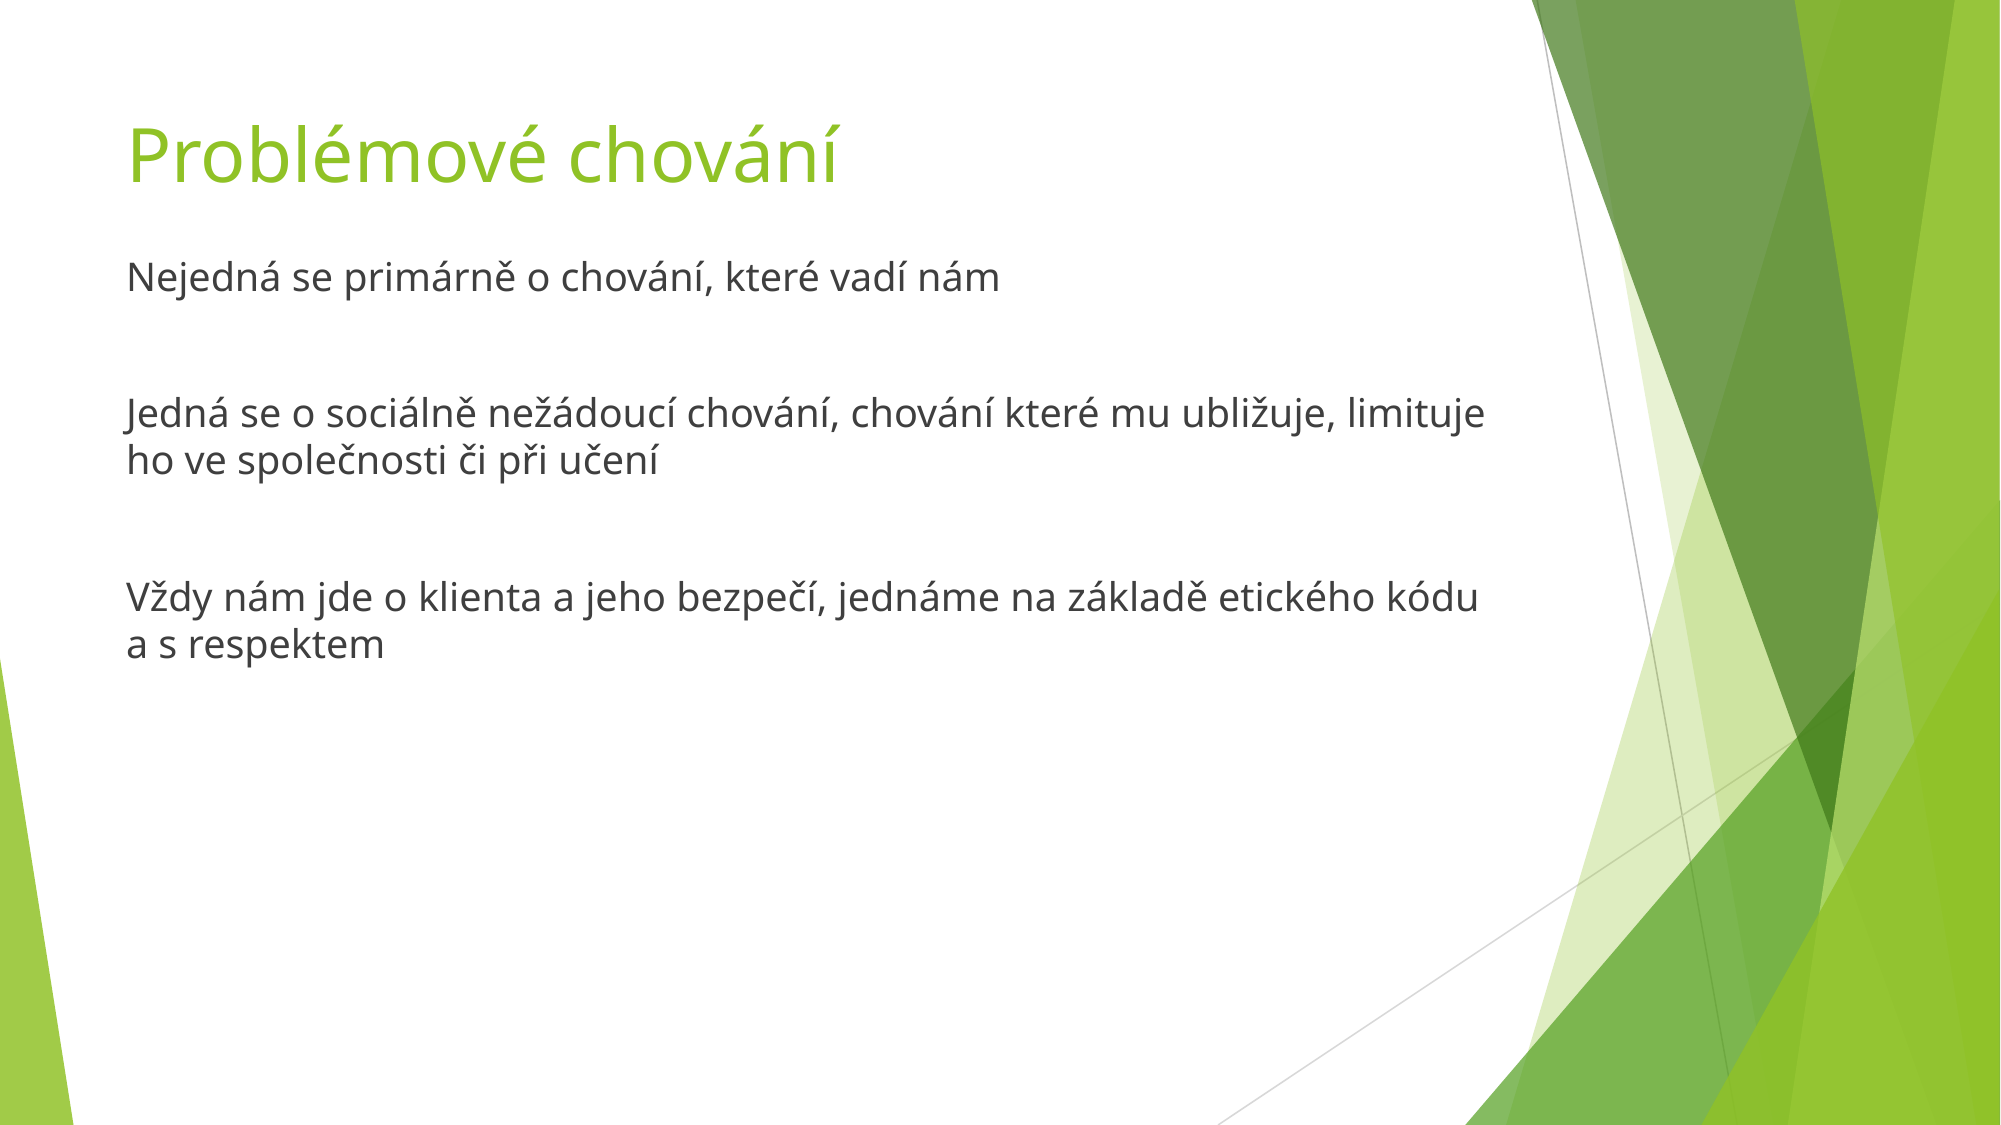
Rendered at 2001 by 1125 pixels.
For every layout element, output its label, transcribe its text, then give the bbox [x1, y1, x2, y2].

title Problémové chování [111, 99, 1522, 244]
list Nejedná se primárně o chování, které vadí nám Jedná se o sociálně nežádoucí chování, chování které mu ubližuje, limituje ho ve společnosti či při učení Vždy nám jde o klienta a jeho bezpečí, jednáme na základě etického kódu a s respektem [111, 244, 1522, 881]
